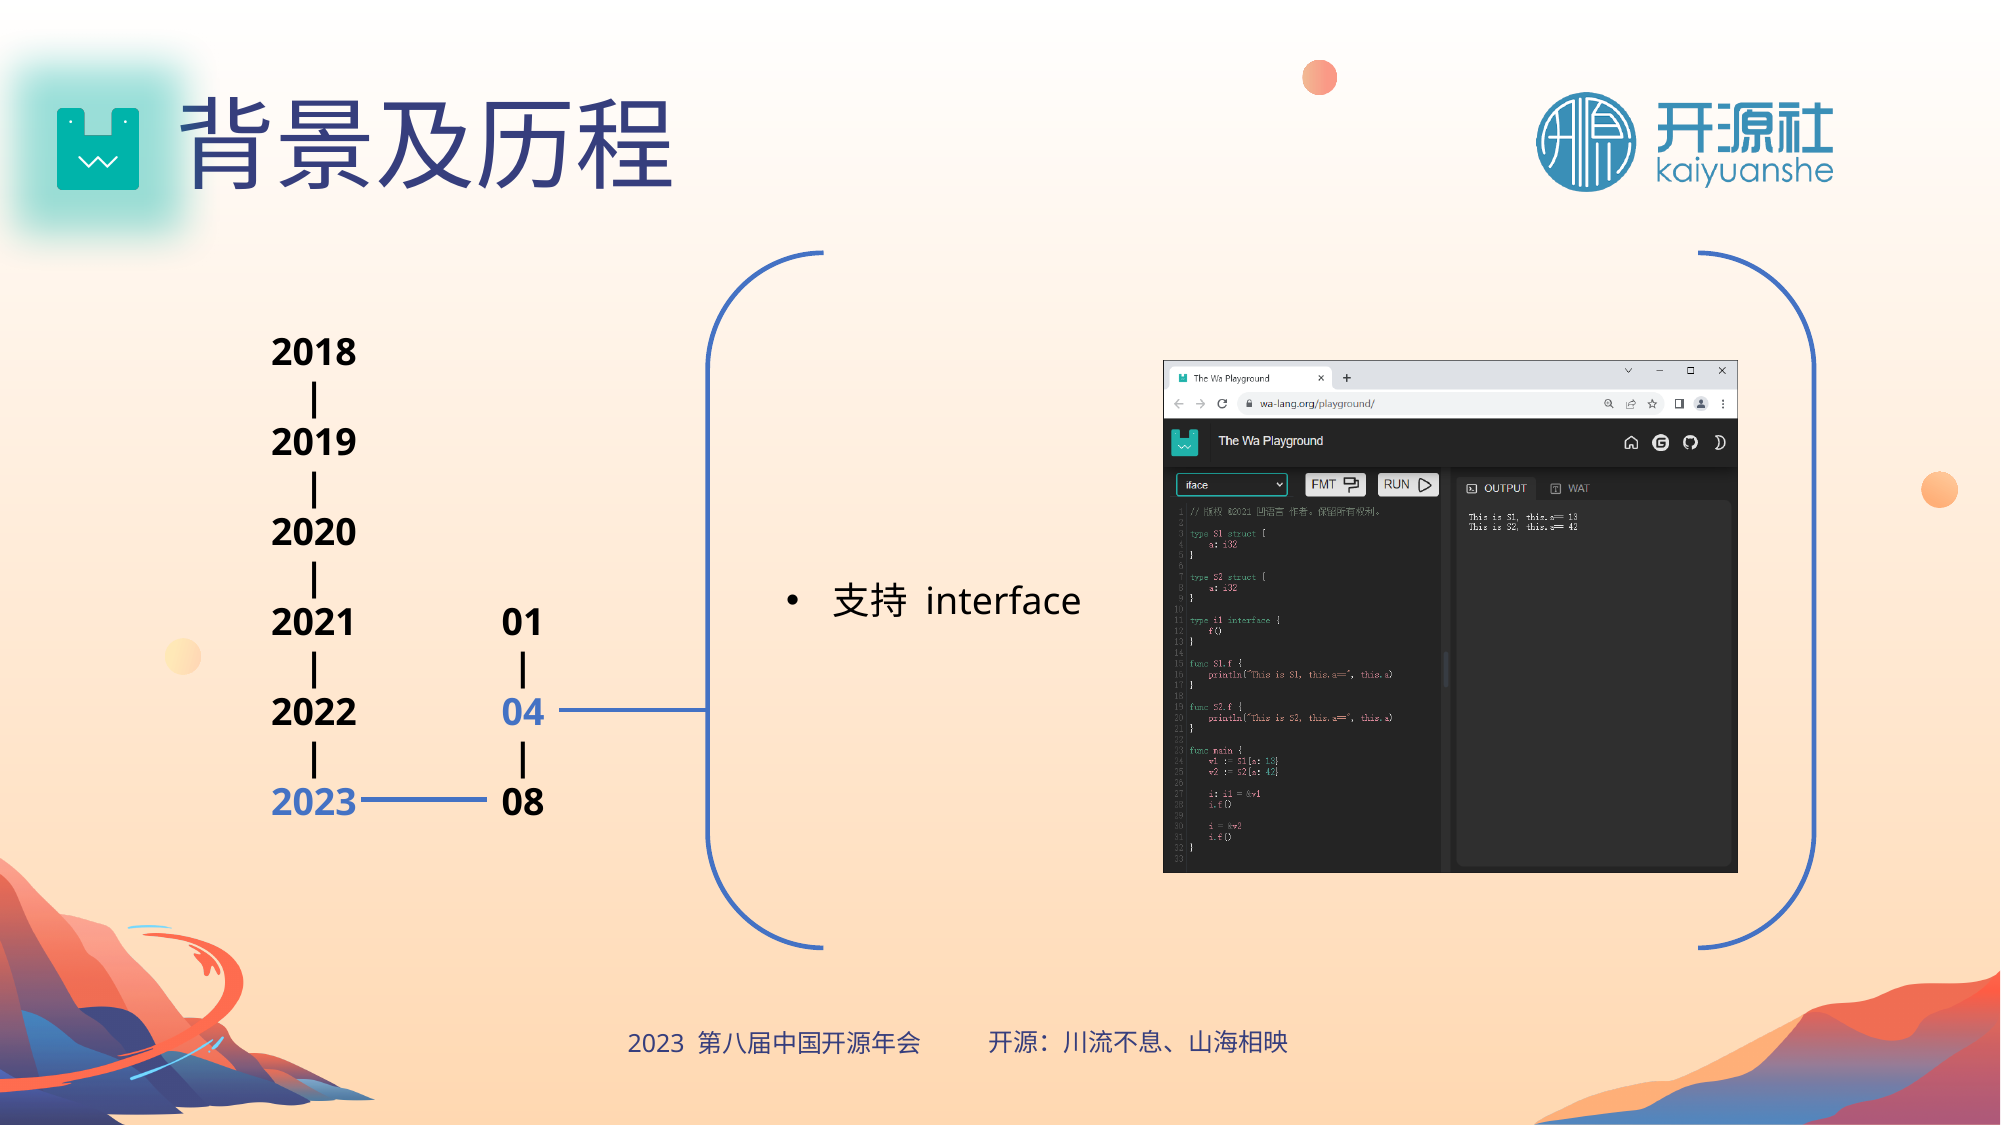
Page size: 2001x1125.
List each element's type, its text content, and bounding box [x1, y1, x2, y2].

picture [1163, 360, 1738, 873]
text_box [707, 252, 1815, 949]
text_box 支持 interface [771, 570, 1163, 630]
picture [1534, 950, 2001, 1125]
picture [57, 108, 139, 190]
picture [1536, 92, 1833, 192]
text_box 背景及历程 [196, 68, 701, 230]
picture [0, 850, 375, 1125]
text_box 2018 | 2019 | 2020 | 2021 | 2022 | 2023 [256, 320, 372, 875]
text_box 01 | 04 | 08 [486, 590, 560, 830]
